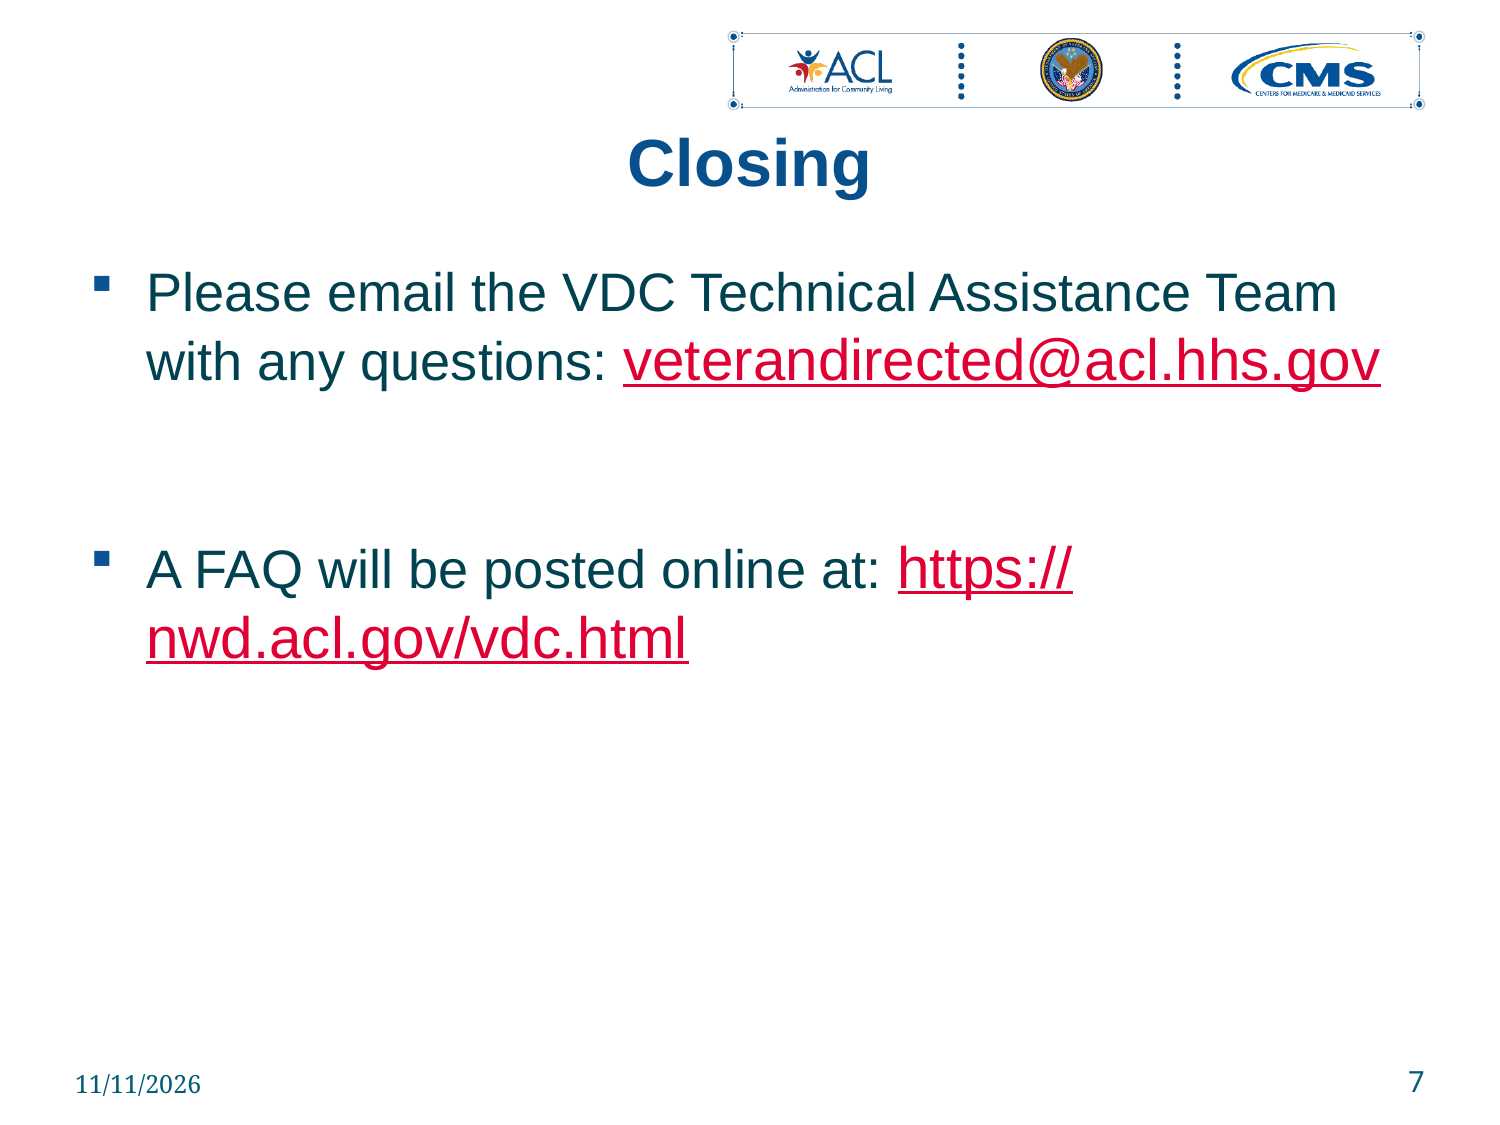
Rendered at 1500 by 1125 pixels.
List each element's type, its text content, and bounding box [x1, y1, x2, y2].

picture [722, 27, 1428, 110]
list Please email the VDC Technical Assistance Team with any questions: veterandirected@acl.hhs.gov A FAQ will be posted online at: https://nwd.acl.gov/vdc.html [75, 249, 1425, 950]
title Closing [75, 112, 1425, 184]
